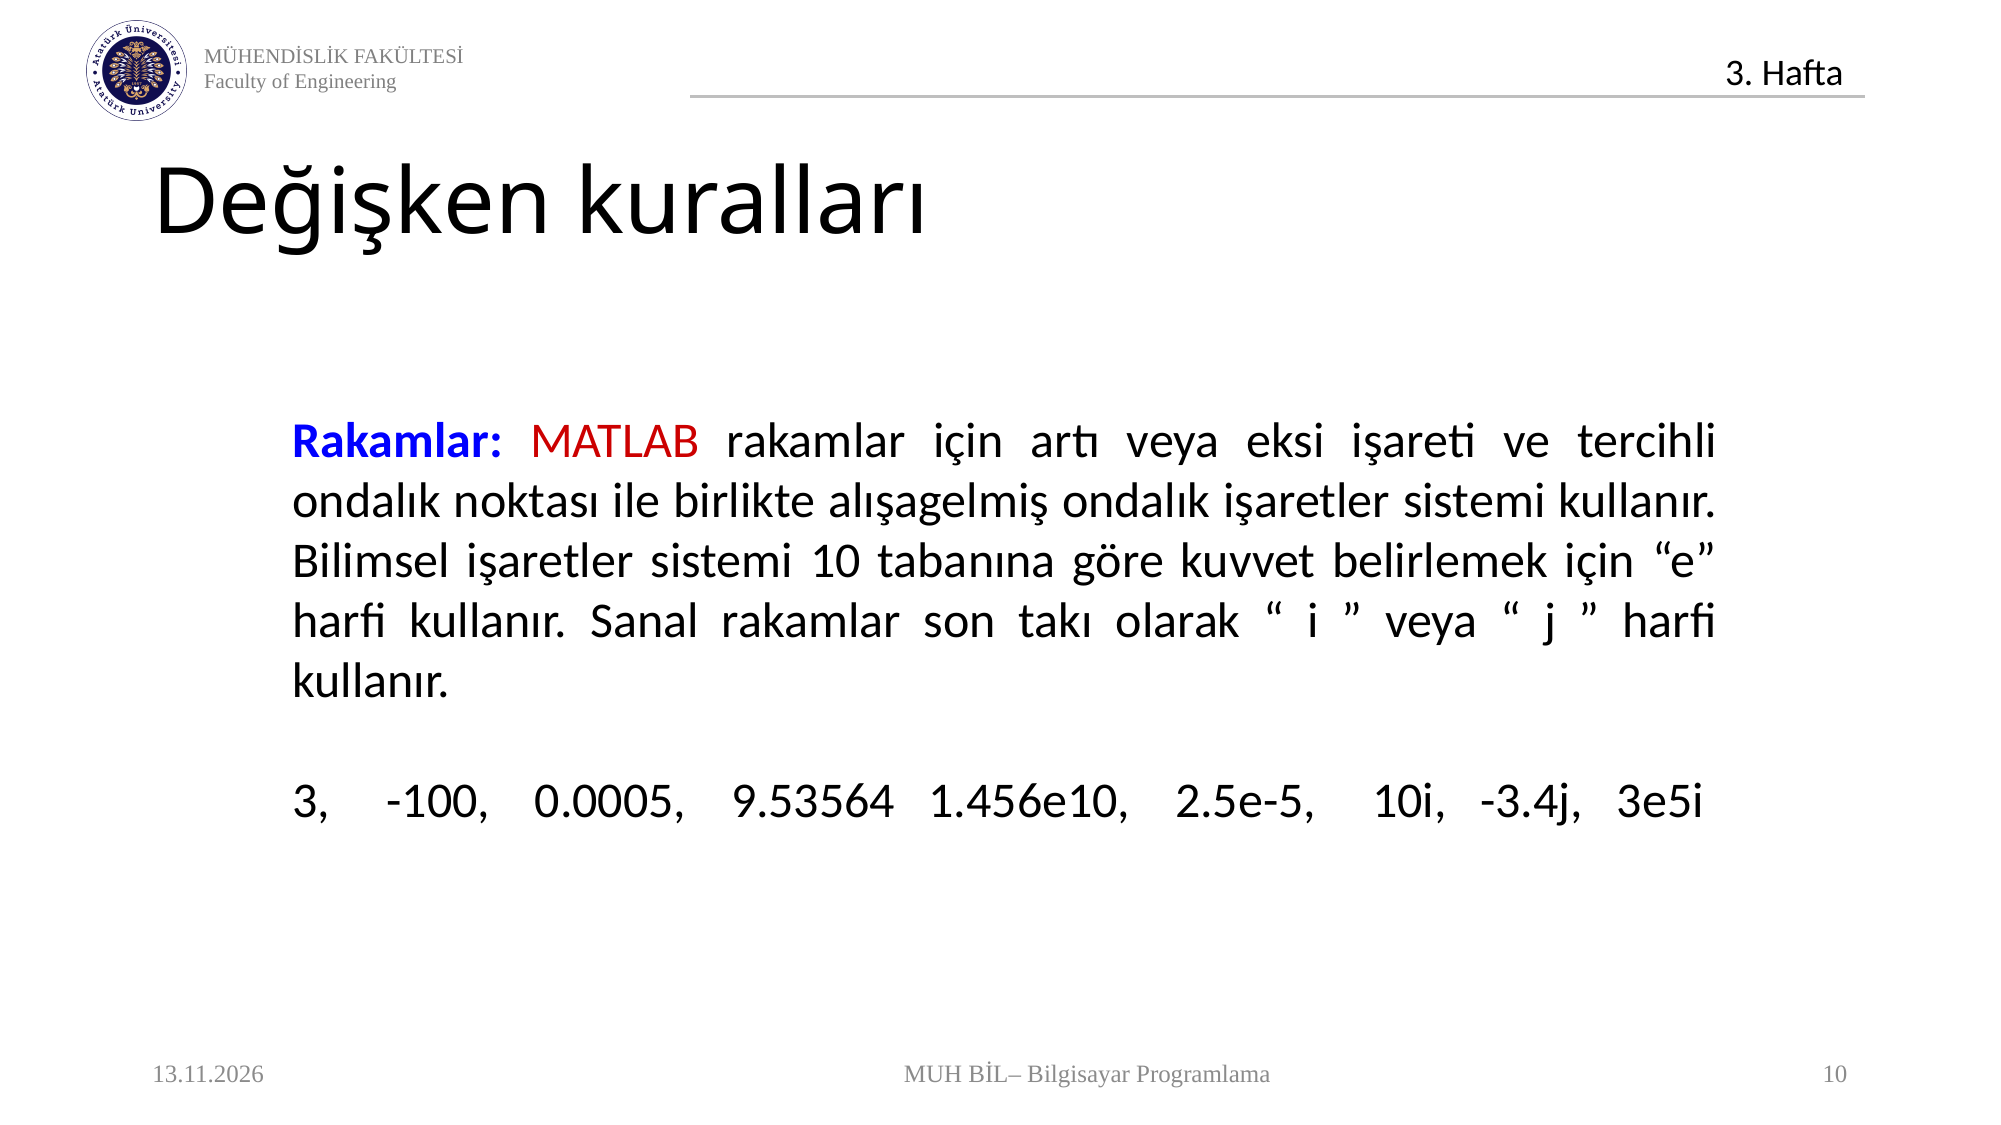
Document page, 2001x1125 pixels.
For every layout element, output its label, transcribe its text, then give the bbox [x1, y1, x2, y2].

text_box Değişken kuralları [137, 147, 1863, 278]
picture [86, 20, 187, 121]
slide_number 10 [1795, 1042, 1863, 1103]
text_box Rakamlar: MATLAB rakamlar için artı veya eksi işareti ve tercihli ondalık noktası ile birlikte alışagelmiş ondalık işaretler sistemi kullanır. Bilimsel işaretler sistemi 10 tabanına göre kuvvet belirlemek için “e” harfi kullanır. Sanal rakamlar son takı olarak “ i ” veya “ j ” harfi kullanır. 3, -100, 0.0005, 9.53564 1.456e10, 2.5e-5, 10i, -3.4j, 3e5i [277, 400, 1733, 836]
footer MUH BİL– Bilgisayar Programlama [410, 1042, 1765, 1103]
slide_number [137, 1042, 374, 1103]
